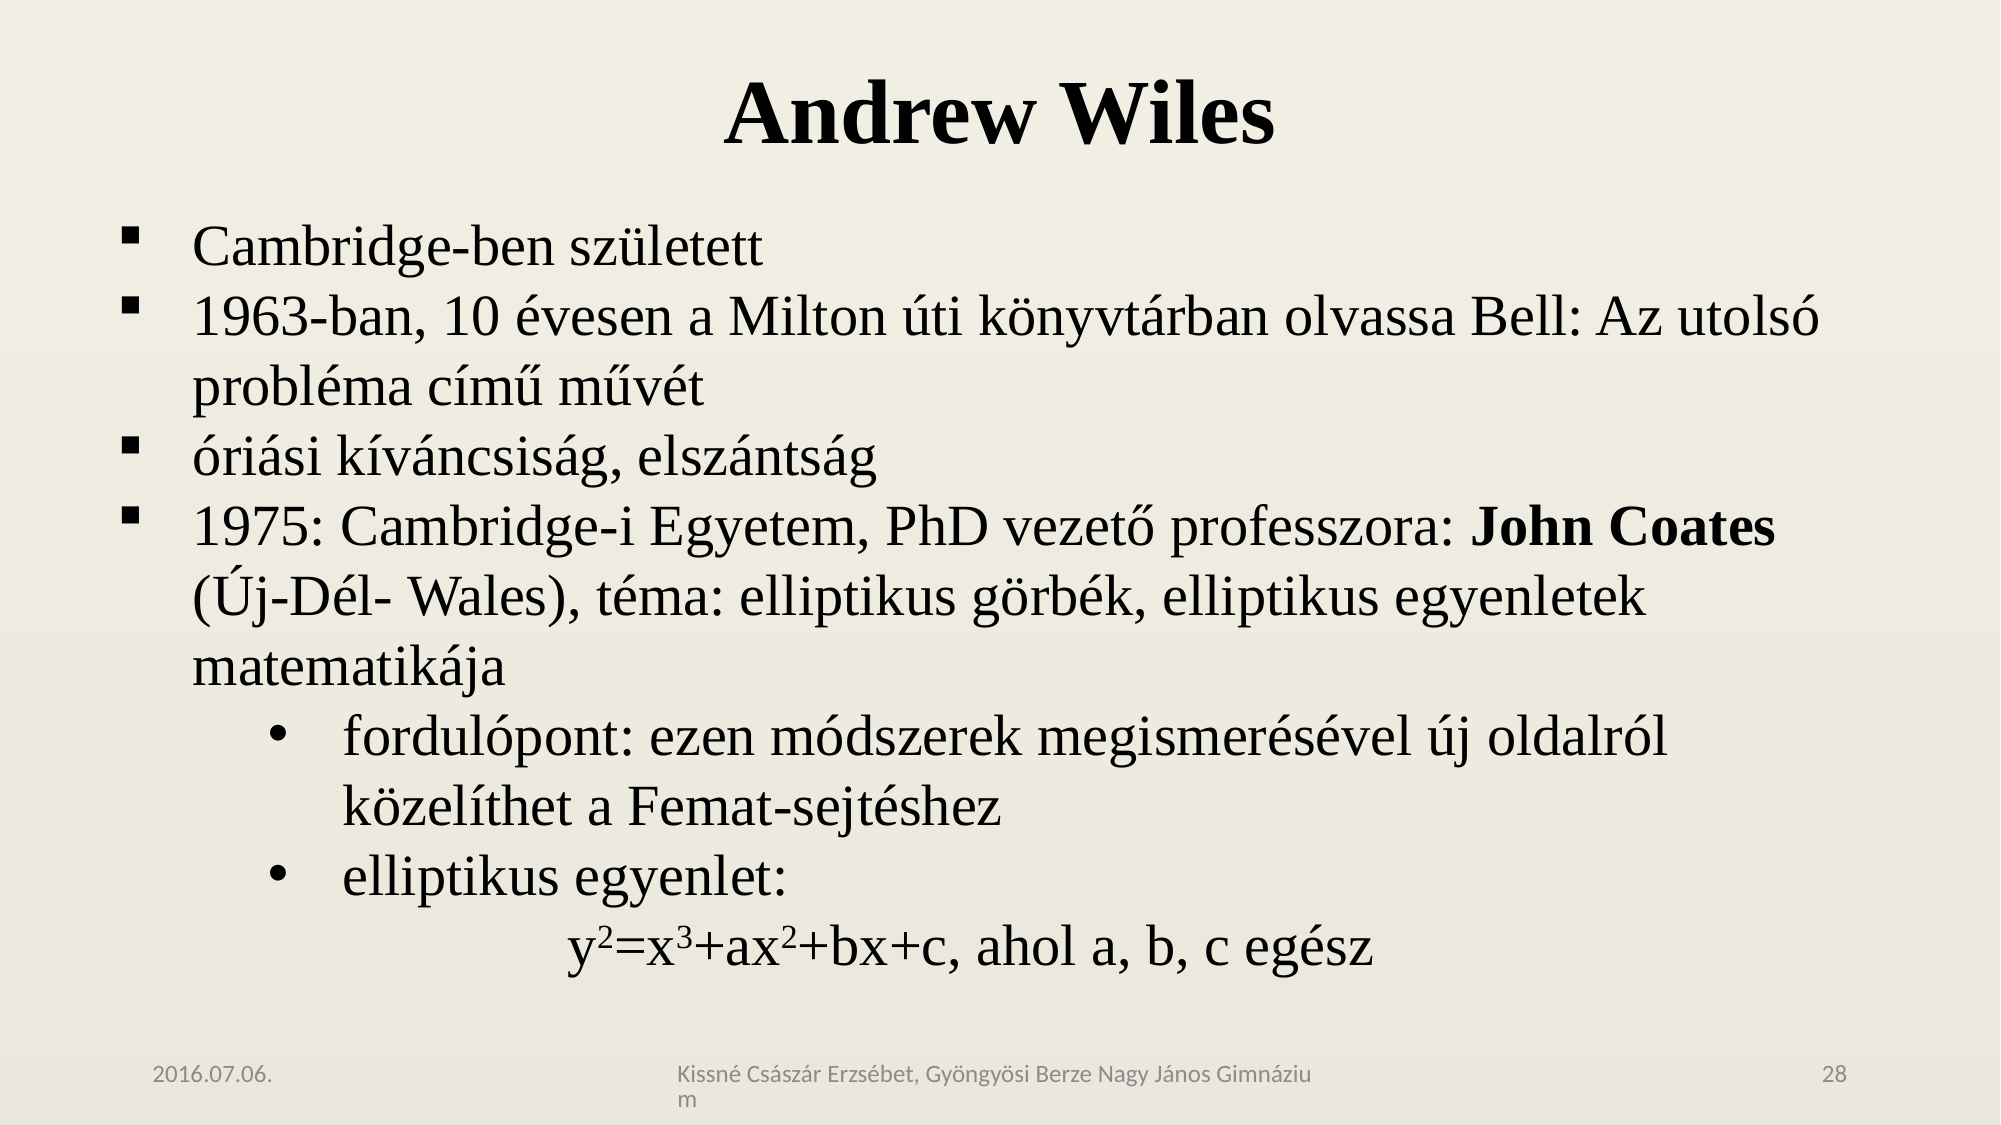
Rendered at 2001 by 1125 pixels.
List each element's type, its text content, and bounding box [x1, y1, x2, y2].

text_box Cambridge-ben született 1963-ban, 10 évesen a Milton úti könyvtárban olvassa Bell: Az utolsó probléma című művét óriási kíváncsiság, elszántság 1975: Cambridge-i Egyetem, PhD vezető professzora: John Coates (Új-Dél- Wales), téma: elliptikus görbék, elliptikus egyenletek matematikája fordulópont: ezen módszerek megismerésével új oldalról közelíthet a Femat-sejtéshez elliptikus egyenlet: y2=x3+ax2+bx+c, ahol a, b, c egész [103, 200, 1900, 1125]
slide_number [137, 1042, 588, 1103]
footer Kissné Császár Erzsébet, Gyöngyösi Berze Nagy János Gimnázium [662, 1042, 1338, 1103]
slide_number 28 [1412, 1042, 1863, 1103]
title Andrew Wiles [137, 59, 1863, 200]
